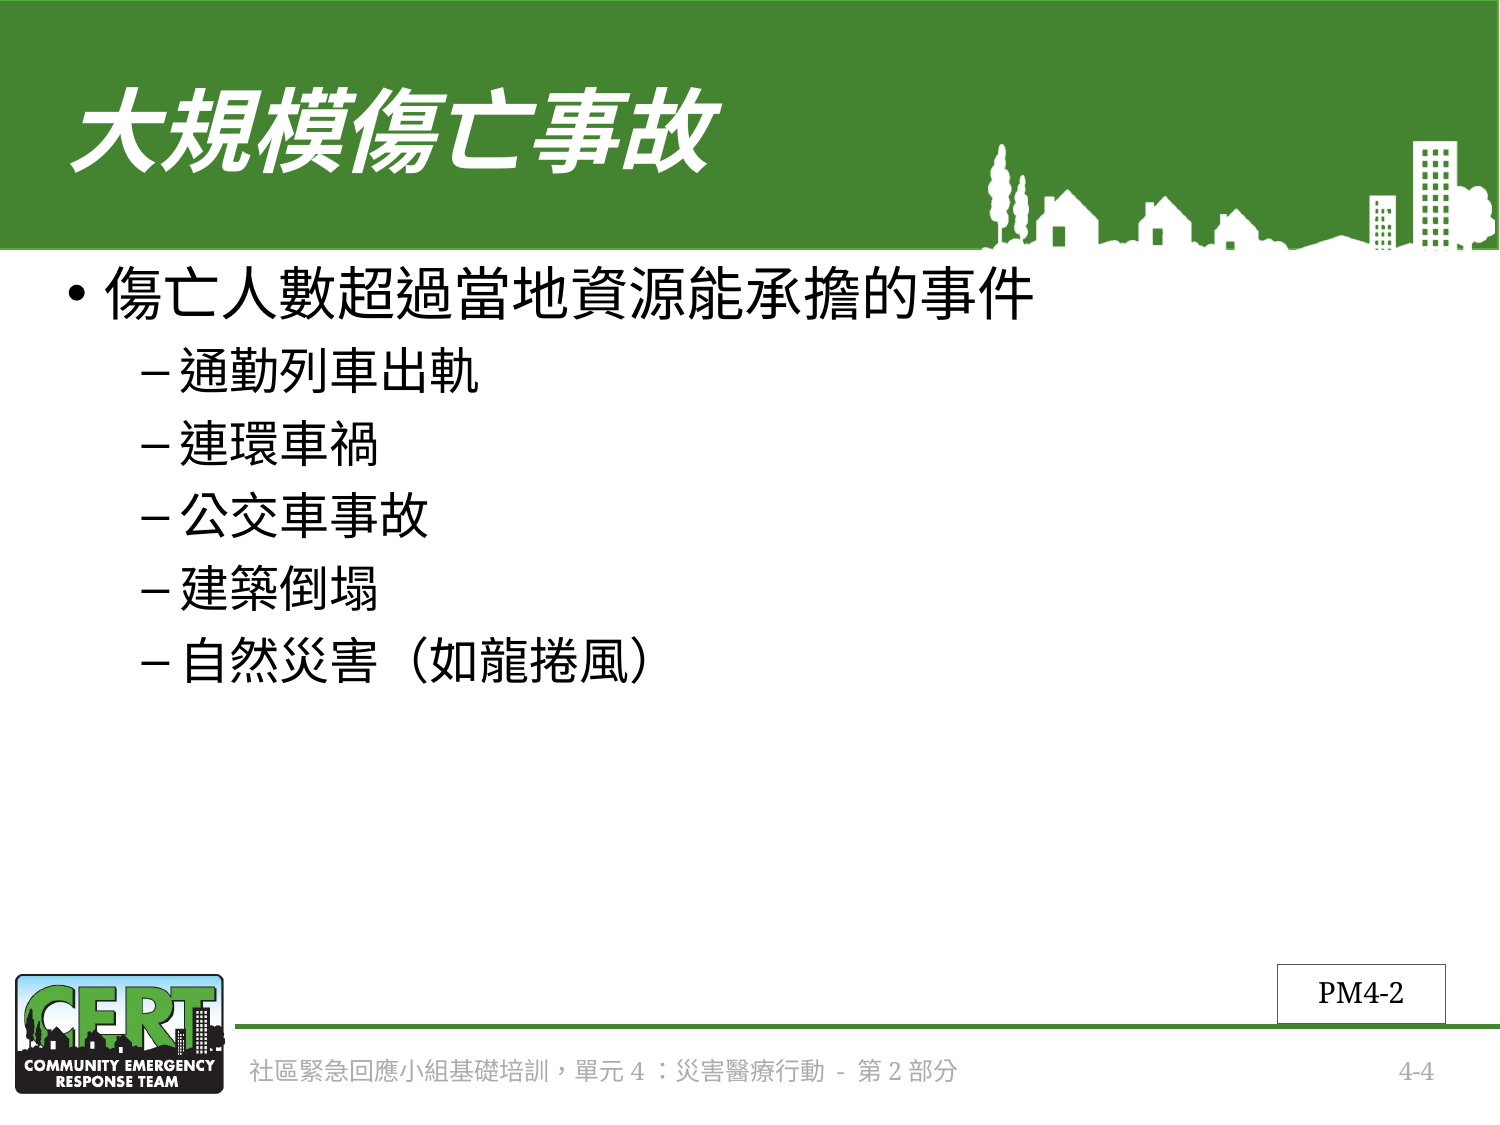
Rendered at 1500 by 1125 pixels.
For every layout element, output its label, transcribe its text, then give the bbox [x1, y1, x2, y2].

picture [14, 973, 225, 1094]
list PM4-2 [1277, 964, 1446, 1024]
title 大規模傷亡事故 [51, 52, 1005, 220]
list 傷亡人數超過當地資源能承擔的事件 通勤列車出軌 連環車禍 公交車事故 建築倒塌 自然災害（如龍捲風） [51, 249, 1449, 1034]
list 4-4 [1153, 1047, 1450, 1098]
list 社區緊急回應小組基礎培訓，單元4：災害醫療行動 - 第2部分 [234, 1047, 991, 1098]
picture [979, 133, 1500, 252]
